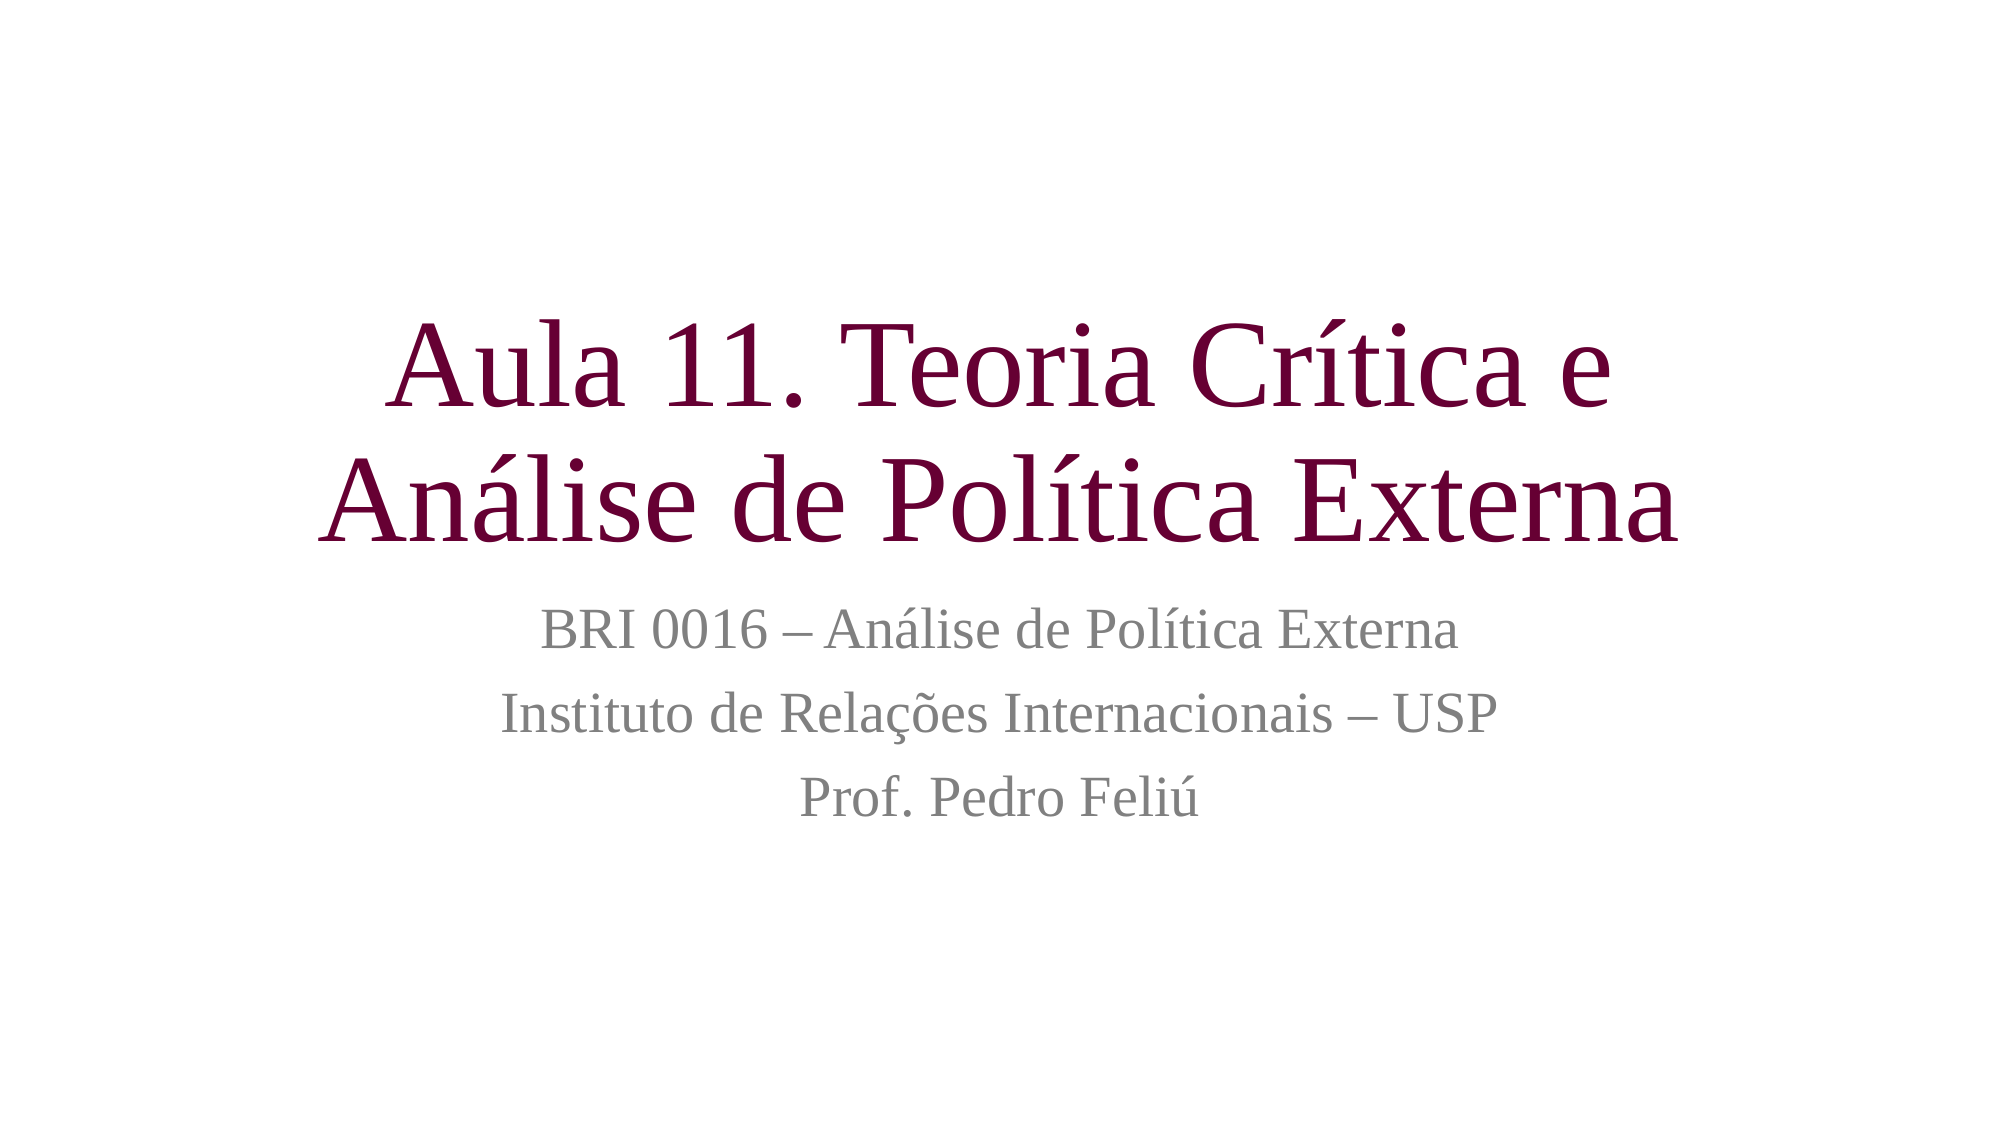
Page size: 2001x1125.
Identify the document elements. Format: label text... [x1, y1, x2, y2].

title Aula 11. Teoria Crítica e Análise de Política Externa [249, 184, 1750, 576]
subtitle BRI 0016 – Análise de Política Externa Instituto de Relações Internacionais – USP Prof. Pedro Feliú [249, 590, 1750, 863]
